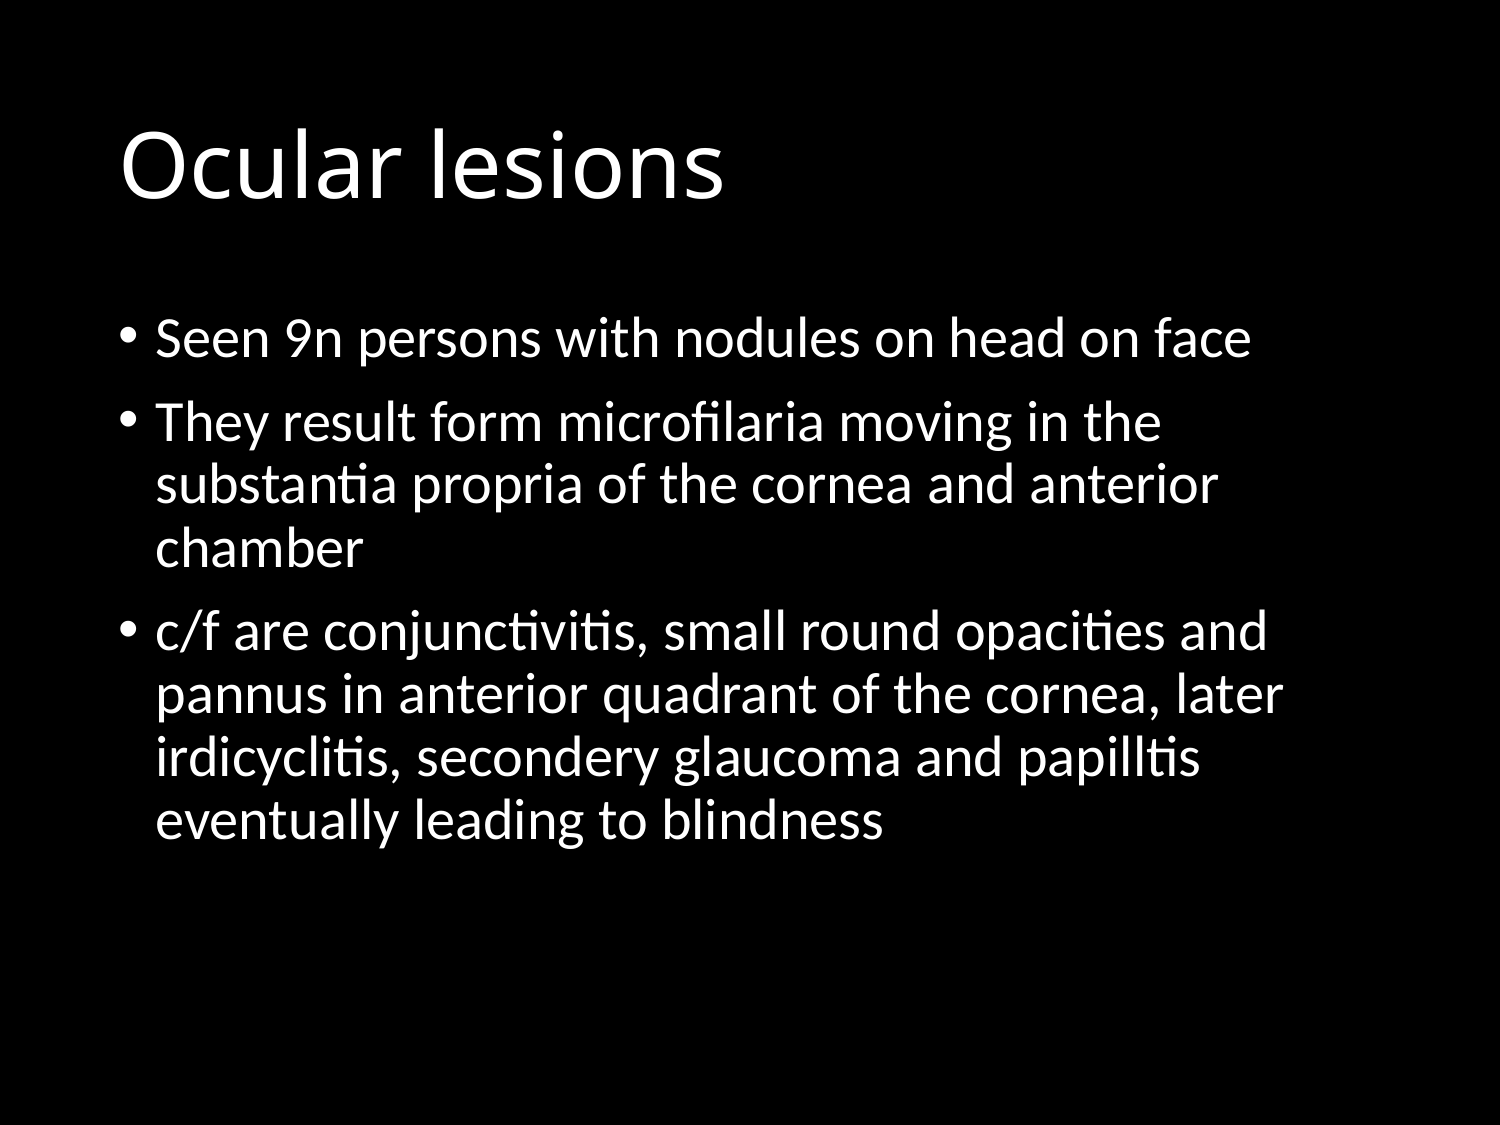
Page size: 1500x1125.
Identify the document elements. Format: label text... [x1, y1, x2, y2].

title Ocular lesions [103, 59, 1397, 278]
list Seen 9n persons with nodules on head on face They result form microfilaria moving in the substantia propria of the cornea and anterior chamber c/f are conjunctivitis, small round opacities and pannus in anterior quadrant of the cornea, later irdicyclitis, secondery glaucoma and papilltis eventually leading to blindness [103, 299, 1397, 1014]
